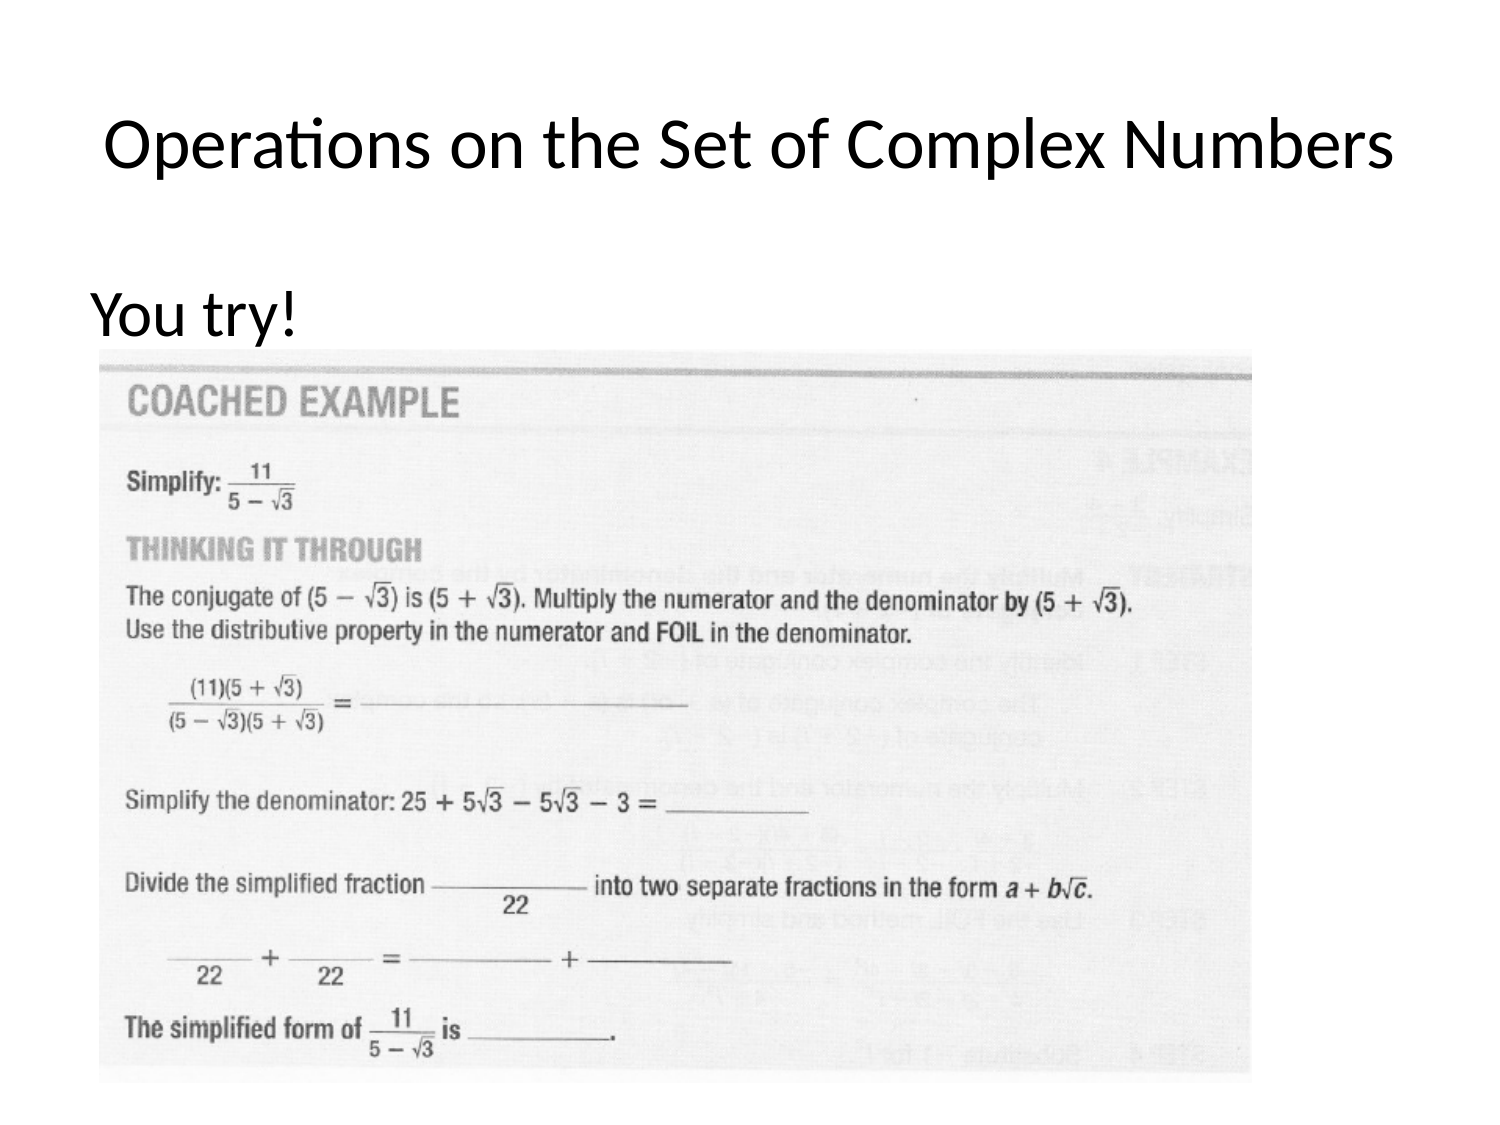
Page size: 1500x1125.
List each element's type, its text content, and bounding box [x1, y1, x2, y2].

picture [99, 349, 1252, 1084]
list You try! [75, 262, 1425, 1005]
title Operations on the Set of Complex Numbers [75, 45, 1425, 233]
